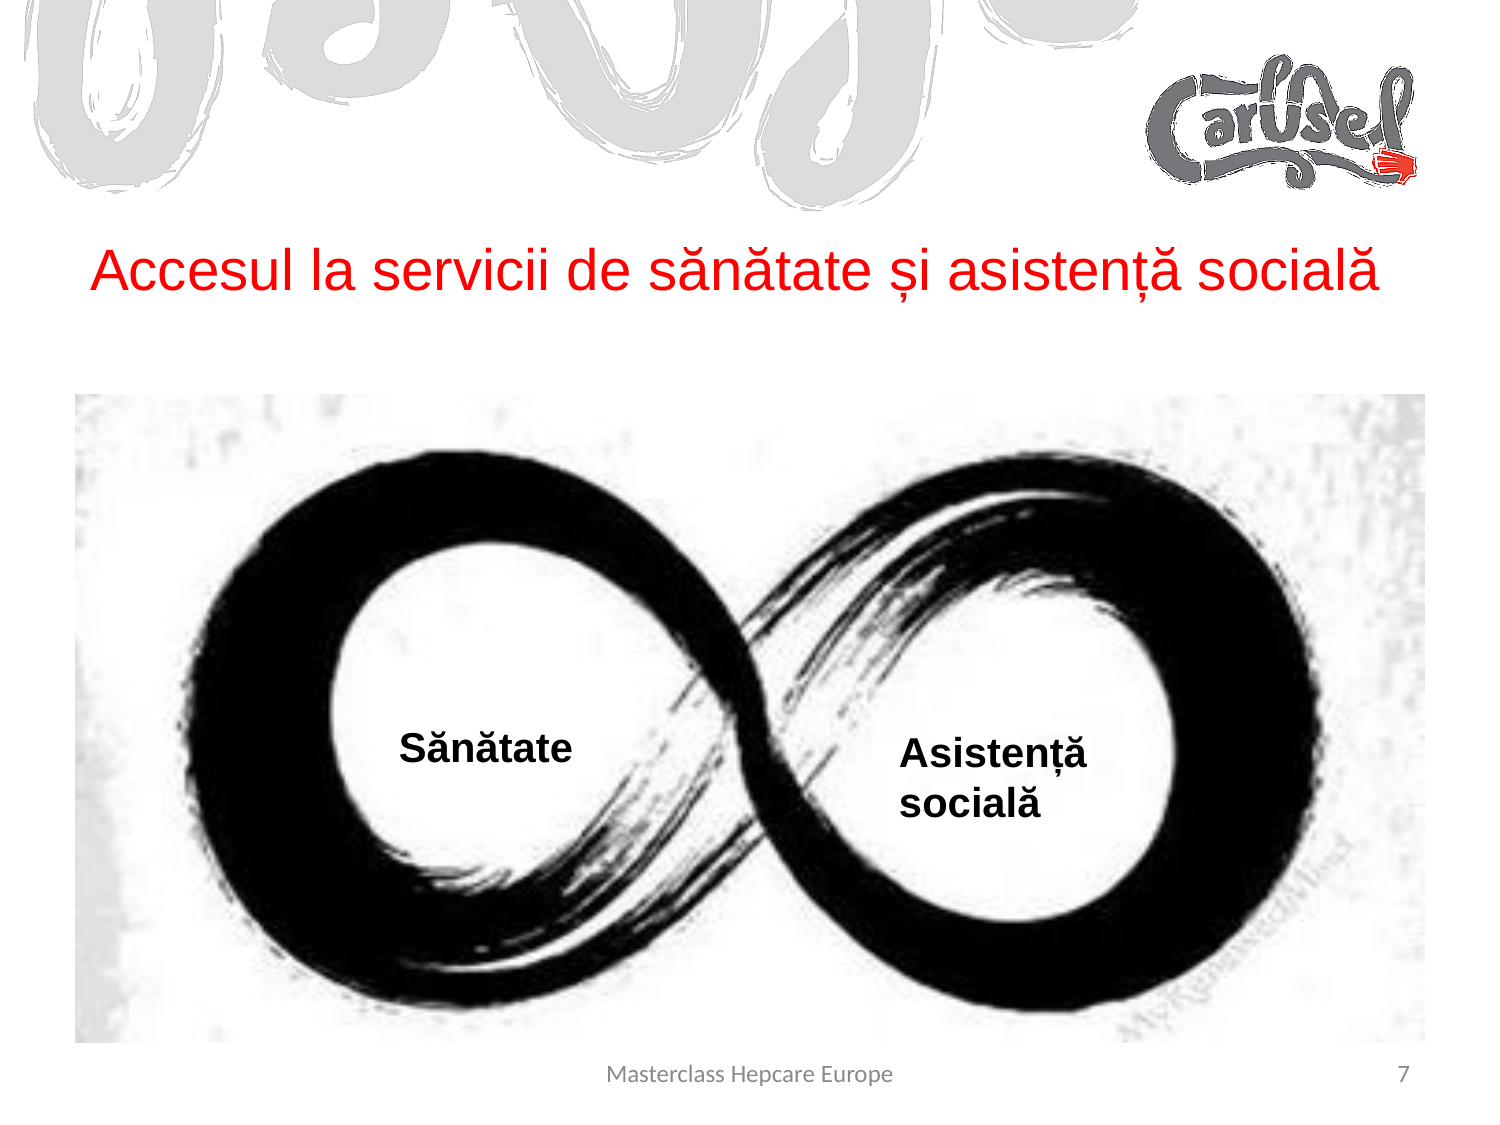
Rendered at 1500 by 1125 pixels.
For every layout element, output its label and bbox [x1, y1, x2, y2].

list [74, 394, 1426, 1043]
picture [0, 0, 1500, 1125]
